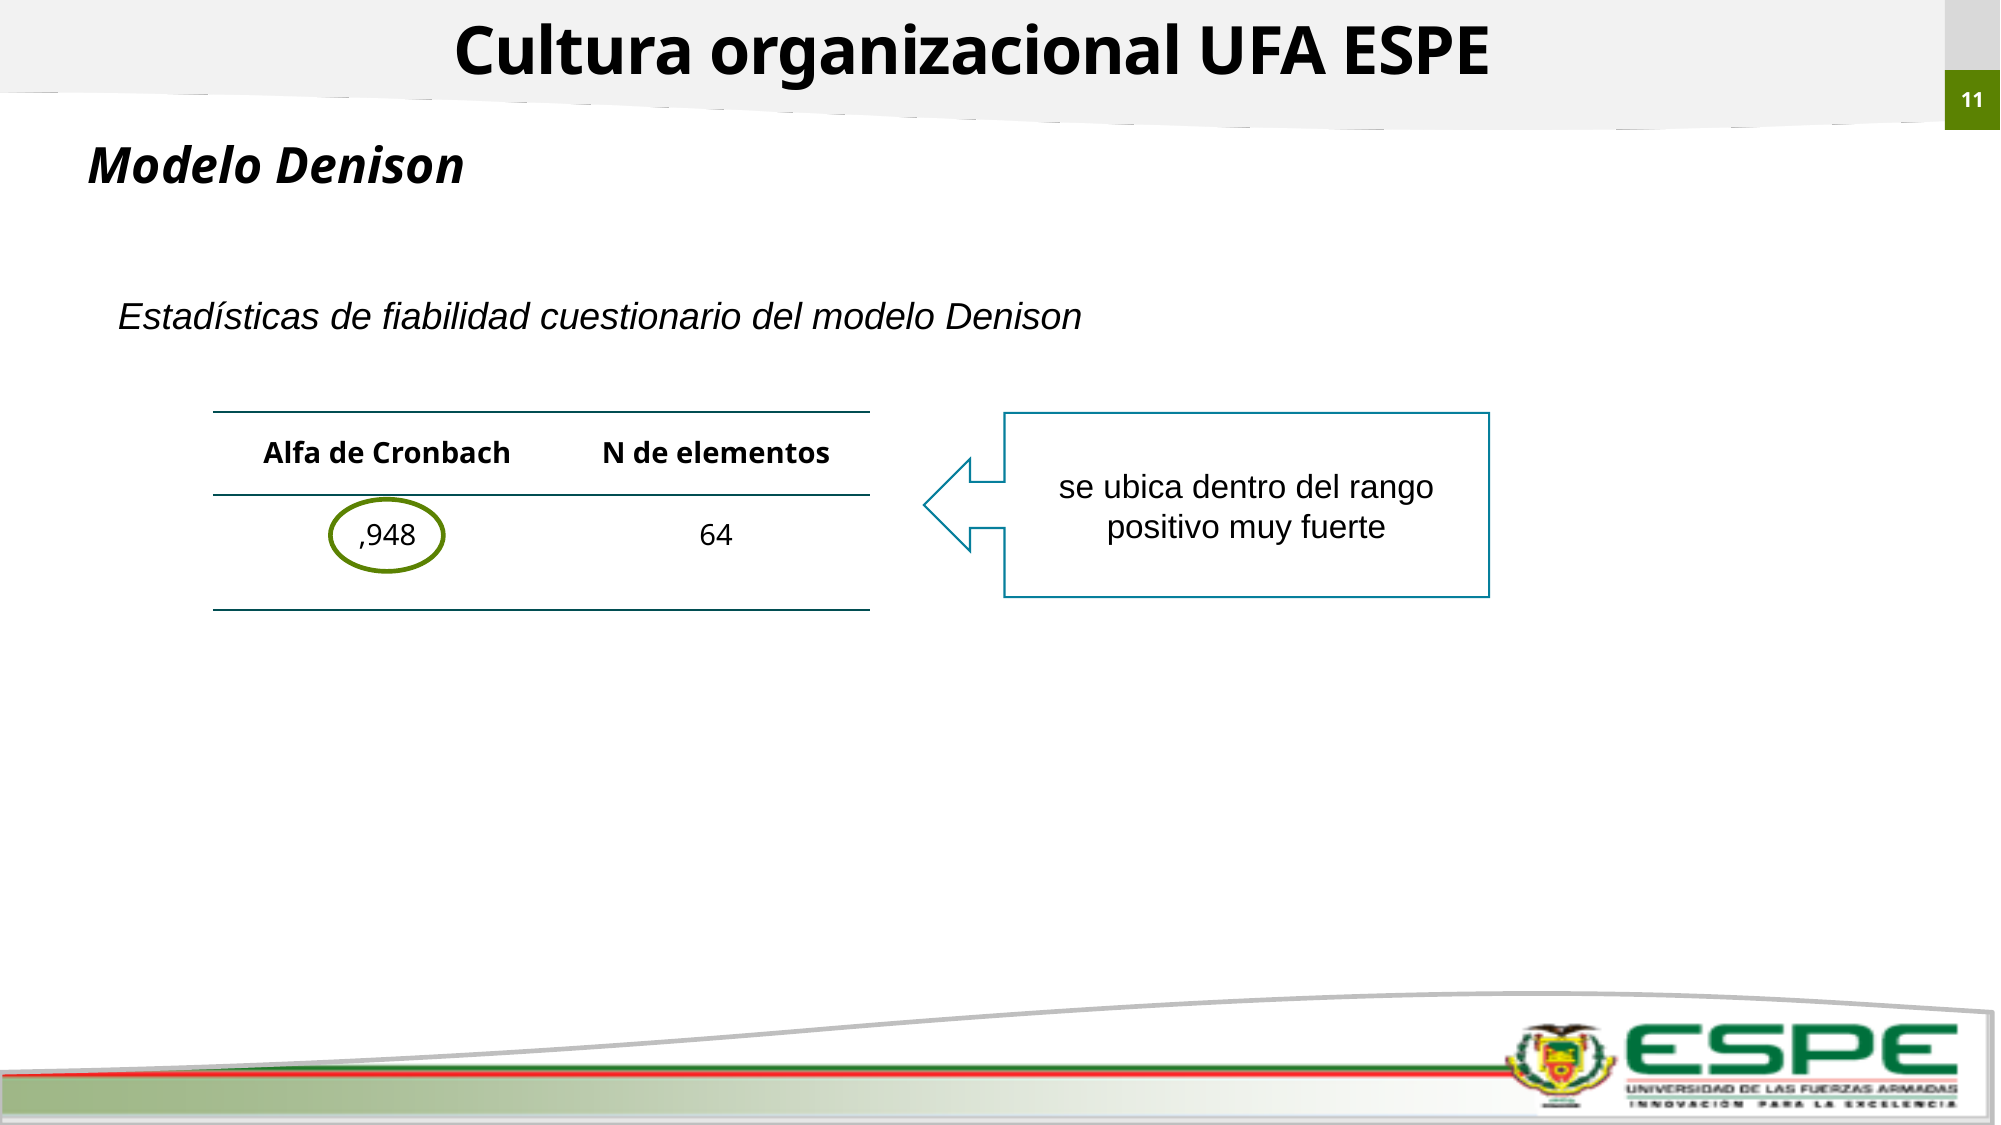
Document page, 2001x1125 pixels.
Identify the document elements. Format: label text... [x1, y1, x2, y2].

table_cell 64 [533, 496, 870, 609]
table_header Alfa de Cronbach [213, 413, 533, 494]
table_cell ,948 [213, 496, 533, 609]
text_box Estadísticas de fiabilidad cuestionario del modelo Denison [103, 284, 1104, 345]
picture [0, 0, 1945, 130]
text_box 11 [1945, 70, 2000, 130]
text_box Modelo Denison [73, 130, 1326, 201]
table_header N de elementos [533, 413, 870, 494]
text_box se ubica dentro del rango positivo muy fuerte [922, 411, 1491, 599]
text_box [1945, 0, 2000, 70]
picture [0, 993, 1993, 1125]
